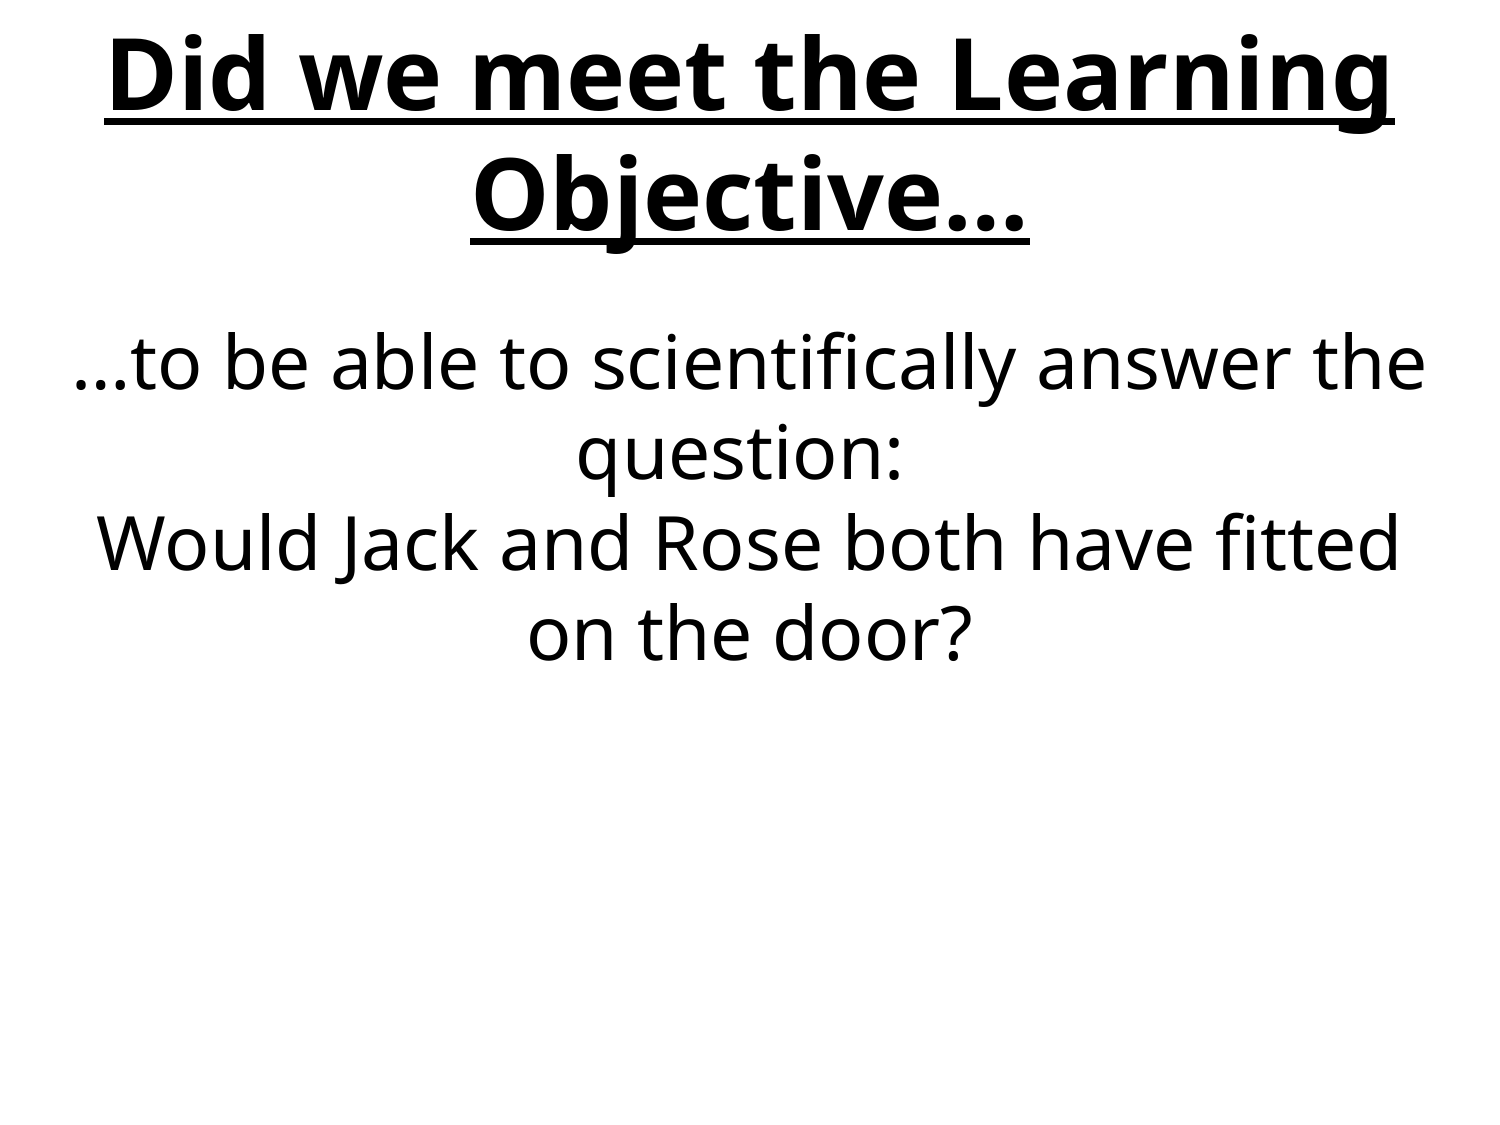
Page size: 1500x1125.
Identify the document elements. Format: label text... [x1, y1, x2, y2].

text_box …to be able to scientifically answer the question: Would Jack and Rose both have fitted on the door? [53, 307, 1447, 773]
text_box Did we meet the Learning Objective… [0, 0, 1500, 897]
